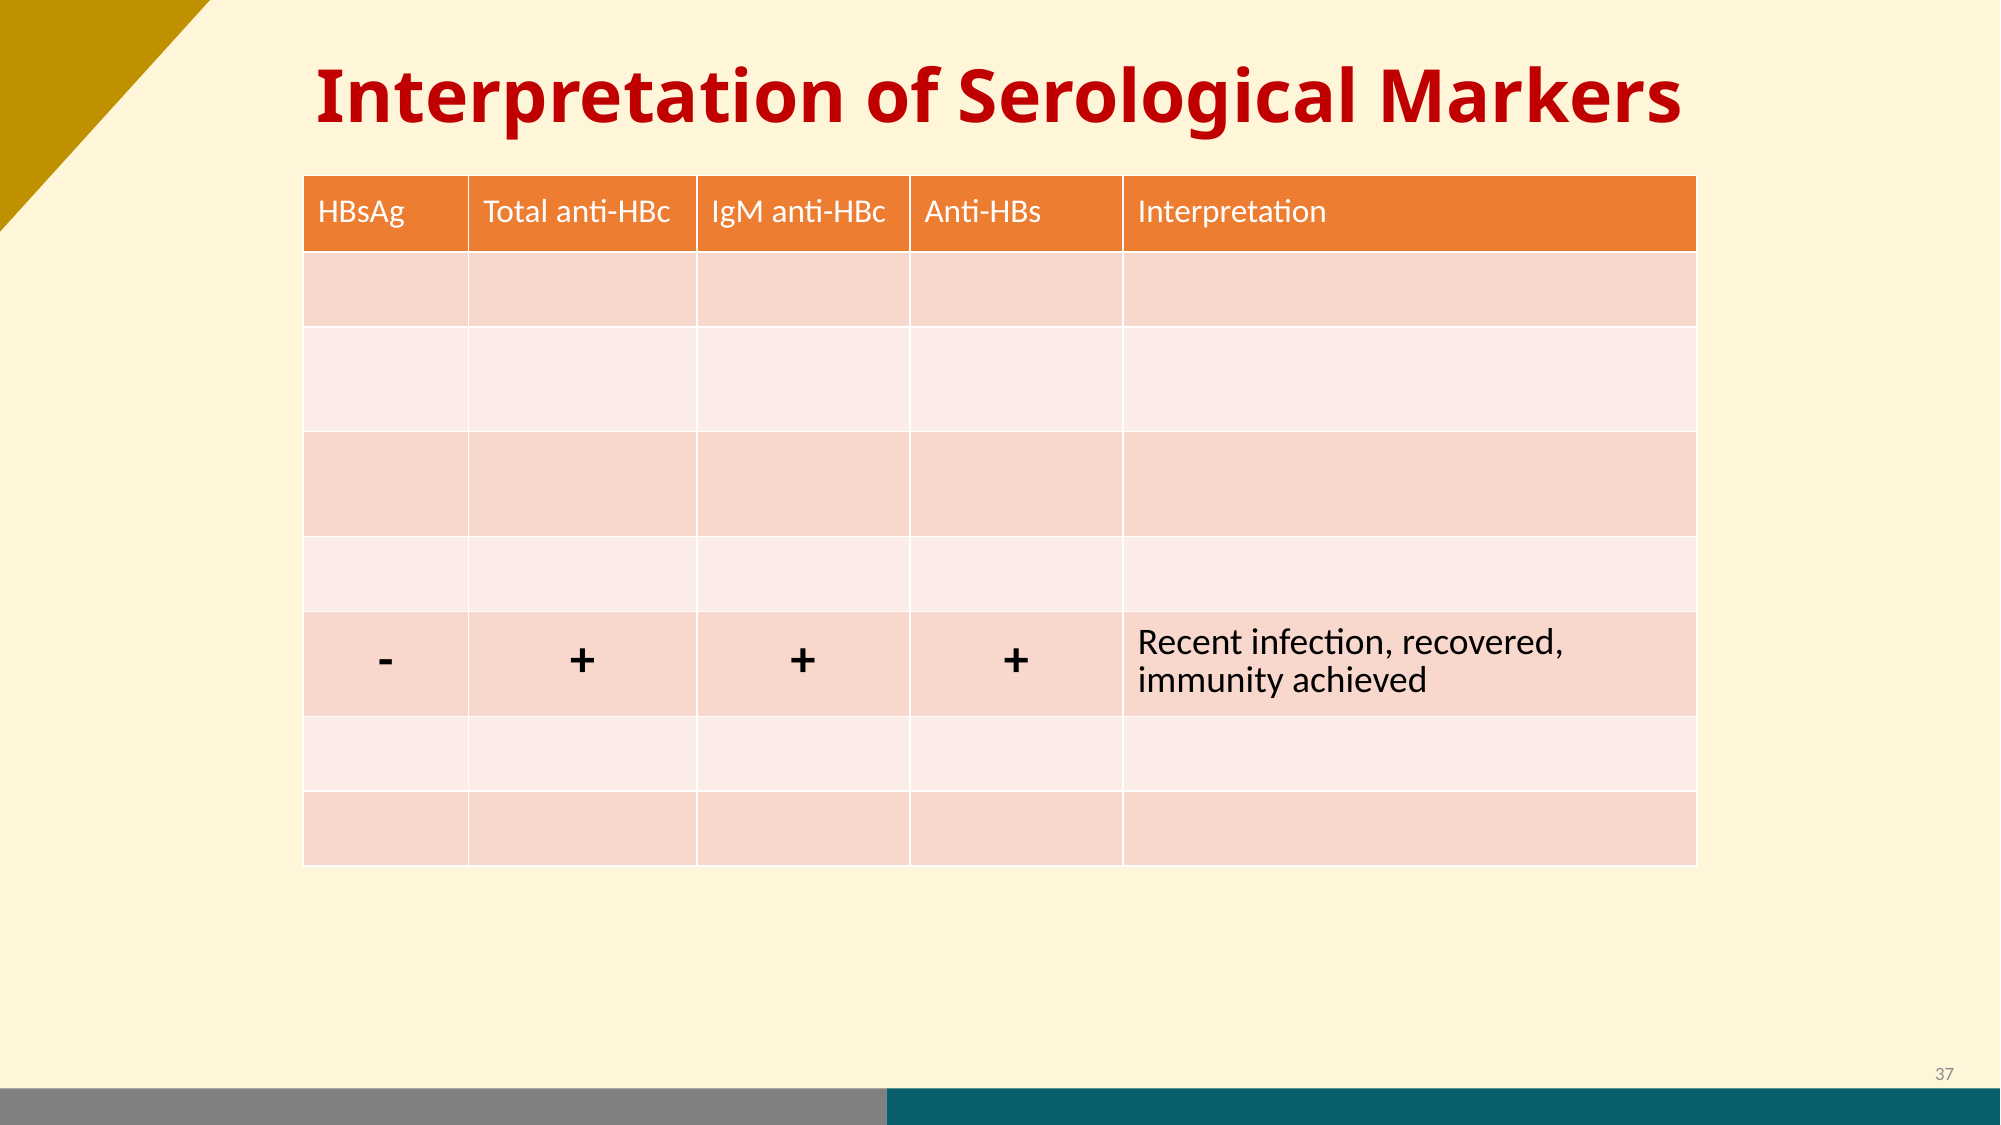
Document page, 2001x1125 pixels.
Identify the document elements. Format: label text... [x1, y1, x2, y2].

table_cell + [698, 612, 909, 716]
table_cell [304, 717, 468, 790]
table_cell [469, 253, 696, 326]
table_cell [1124, 717, 1696, 790]
table_cell [698, 537, 909, 611]
table_cell [1124, 253, 1696, 326]
table_cell [304, 537, 468, 611]
table_cell - [304, 612, 468, 716]
table_cell [1124, 432, 1696, 536]
table_header HBsAg [304, 176, 468, 251]
table_cell [911, 792, 1122, 865]
table_cell [698, 717, 909, 790]
table_cell [911, 432, 1122, 536]
table_cell [1124, 792, 1696, 865]
table_header IgM anti-HBc [698, 176, 909, 251]
table_cell [911, 717, 1122, 790]
table_cell + [911, 612, 1122, 716]
table_cell [698, 328, 909, 431]
table_cell [469, 328, 696, 431]
table_cell [698, 792, 909, 865]
table_header Total anti-HBc [469, 176, 696, 251]
table_cell [698, 432, 909, 536]
table_cell + [469, 612, 696, 716]
table_cell [1124, 328, 1696, 431]
table_cell [469, 717, 696, 790]
table_cell [304, 792, 468, 865]
table_cell [469, 792, 696, 865]
slide_number 37 [1899, 1042, 1970, 1103]
table_header Anti-HBs [911, 176, 1122, 251]
table_cell Recent infection, recovered, immunity achieved [1124, 612, 1696, 716]
text_box Interpretation of Serological Markers [249, 42, 1750, 149]
table_cell [304, 253, 468, 326]
table_cell [304, 328, 468, 431]
table_header Interpretation [1124, 176, 1696, 251]
table_cell [698, 253, 909, 326]
table_cell [304, 432, 468, 536]
table_cell [469, 432, 696, 536]
table_cell [469, 537, 696, 611]
table_cell [911, 253, 1122, 326]
table_cell [911, 328, 1122, 431]
table_cell [1124, 537, 1696, 611]
table_cell [911, 537, 1122, 611]
